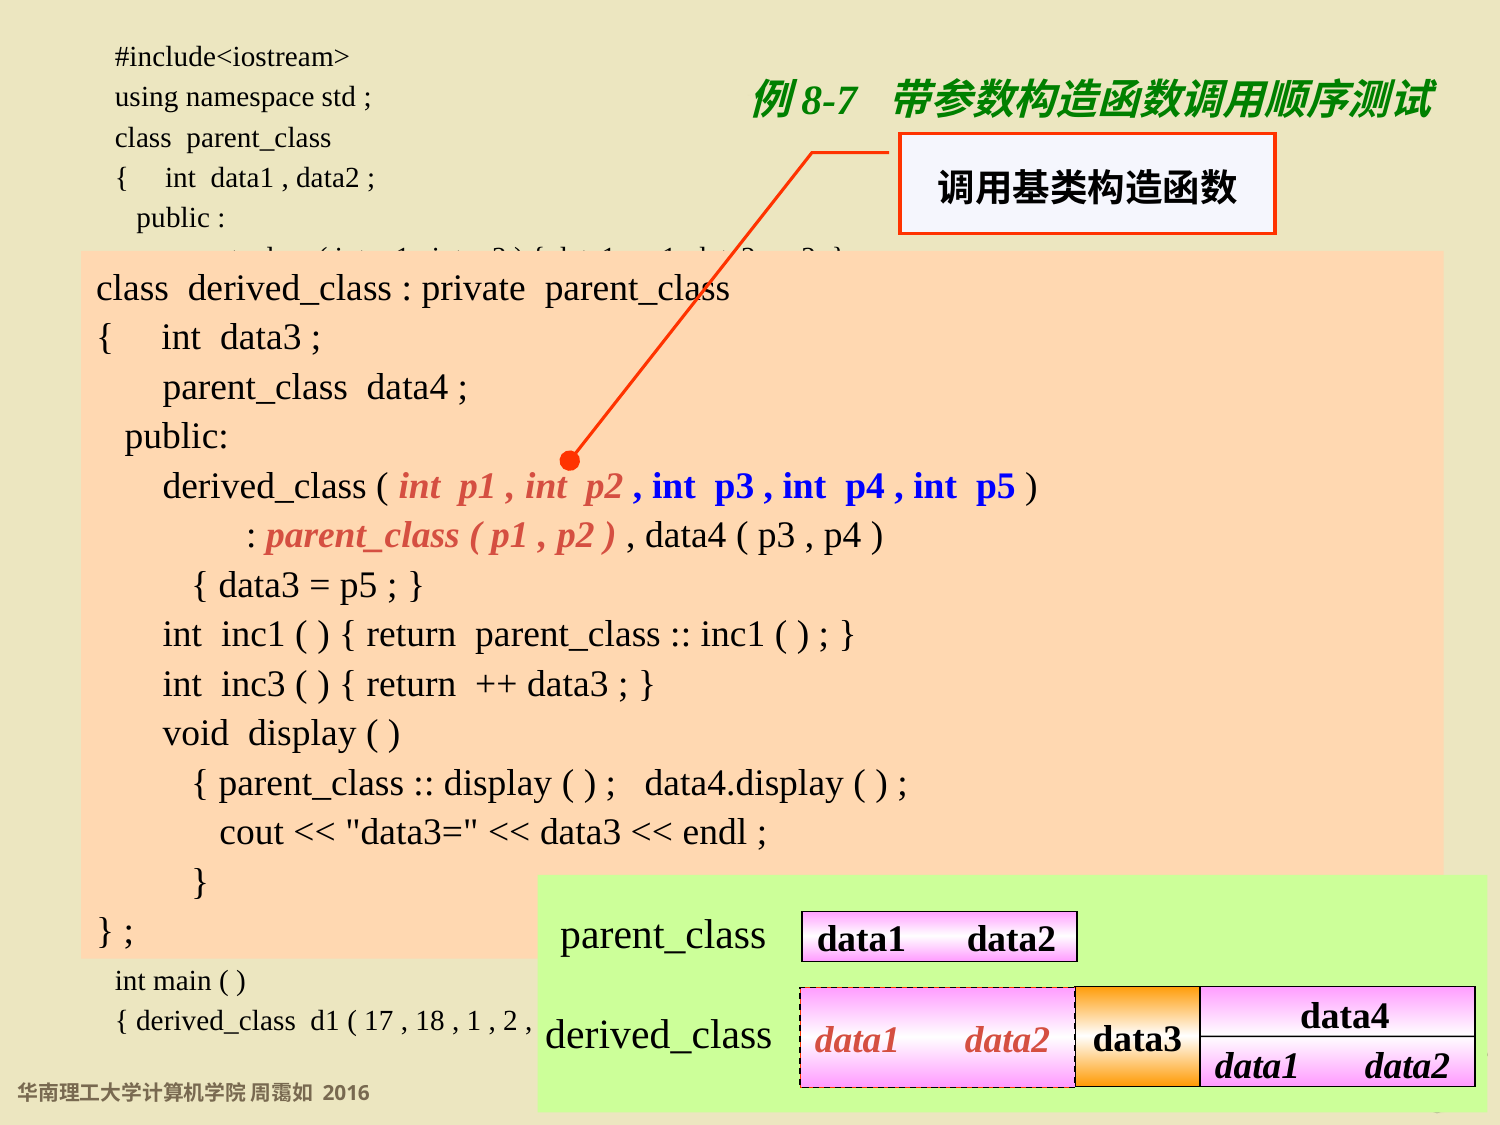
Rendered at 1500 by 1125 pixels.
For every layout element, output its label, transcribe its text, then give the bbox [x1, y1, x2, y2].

text_box #include<iostream> using namespace std ; class parent_class { int data1 , data2 ; public : parent_class ( int p1 , int p2 ) { data1 = p1; data2 = p2; } int inc1 () { return ++ data1; } int inc2 () { return ++ data2 ; } void display () {cout << "data1=" << data1 << " , data2=" << data2 << endl ; } }; class derived_class : private parent_class { int data3 ; parent_class data4 ; public: derived_class ( int p1 , int p2 , int p3 , int p4 , int p5 ): parent_class ( p1 , p2 ) , data4 ( p3 , p4 ) { data3 = p5 ; } int inc1 ( ) { return parent_class :: inc1 ( ) ; } int inc3 ( ) { return ++ data3 ; } void display ( ) { parent_class :: display ( ) ; data4.display ( ) ; cout << "data3=" << data3 << endl ; } } ; int main ( ) { derived_class d1 ( 17 , 18 , 1 , 2 , -5 ) ; d1 . inc1 ( ) ; d1 . display ( ) ; } [99, 24, 1413, 250]
text_box #include<iostream> using namespace std ; class parent_class { int data1 , data2 ; public : parent_class ( int p1 , int p2 ) { data1 = p1; data2 = p2; } int inc1 () { return ++ data1; } int inc2 () { return ++ data2 ; } void display () {cout << "data1=" << data1 << " , data2=" << data2 << endl ; } }; class derived_class : private parent_class { int data3 ; parent_class data4 ; public: derived_class ( int p1 , int p2 , int p3 , int p4 , int p5 ): parent_class ( p1 , p2 ) , data4 ( p3 , p4 ) { data3 = p5 ; } int inc1 ( ) { return parent_class :: inc1 ( ) ; } int inc3 ( ) { return ++ data3 ; } void display ( ) { parent_class :: display ( ) ; data4.display ( ) ; cout << "data3=" << data3 << endl ; } } ; int main ( ) { derived_class d1 ( 17 , 18 , 1 , 2 , -5 ) ; d1 . inc1 ( ) ; d1 . display ( ) ; } [99, 959, 525, 1044]
picture [1375, 1113, 1488, 1124]
text_box 例8-7 带参数构造函数调用顺序测试 [734, 65, 1446, 131]
text_box 调用基类构造函数 [559, 275, 716, 471]
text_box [530, 874, 1488, 1113]
title 8.3 基类的初始化 [137, 87, 1375, 275]
text_box class derived_class : private parent_class { int data3 ; parent_class data4 ; public: derived_class ( int p1 , int p2 , int p3 , int p4 , int p5 ) : parent_class ( p1 , p2 ) , data4 ( p3 , p4 ) { data3 = p5 ; } int inc1 ( ) { return parent_class :: inc1 ( ) ; } int inc3 ( ) { return ++ data3 ; } void display ( ) { parent_class :: display ( ) ; data4.display ( ) ; cout << "data3=" << data3 << endl ; } } ; [81, 250, 1444, 959]
